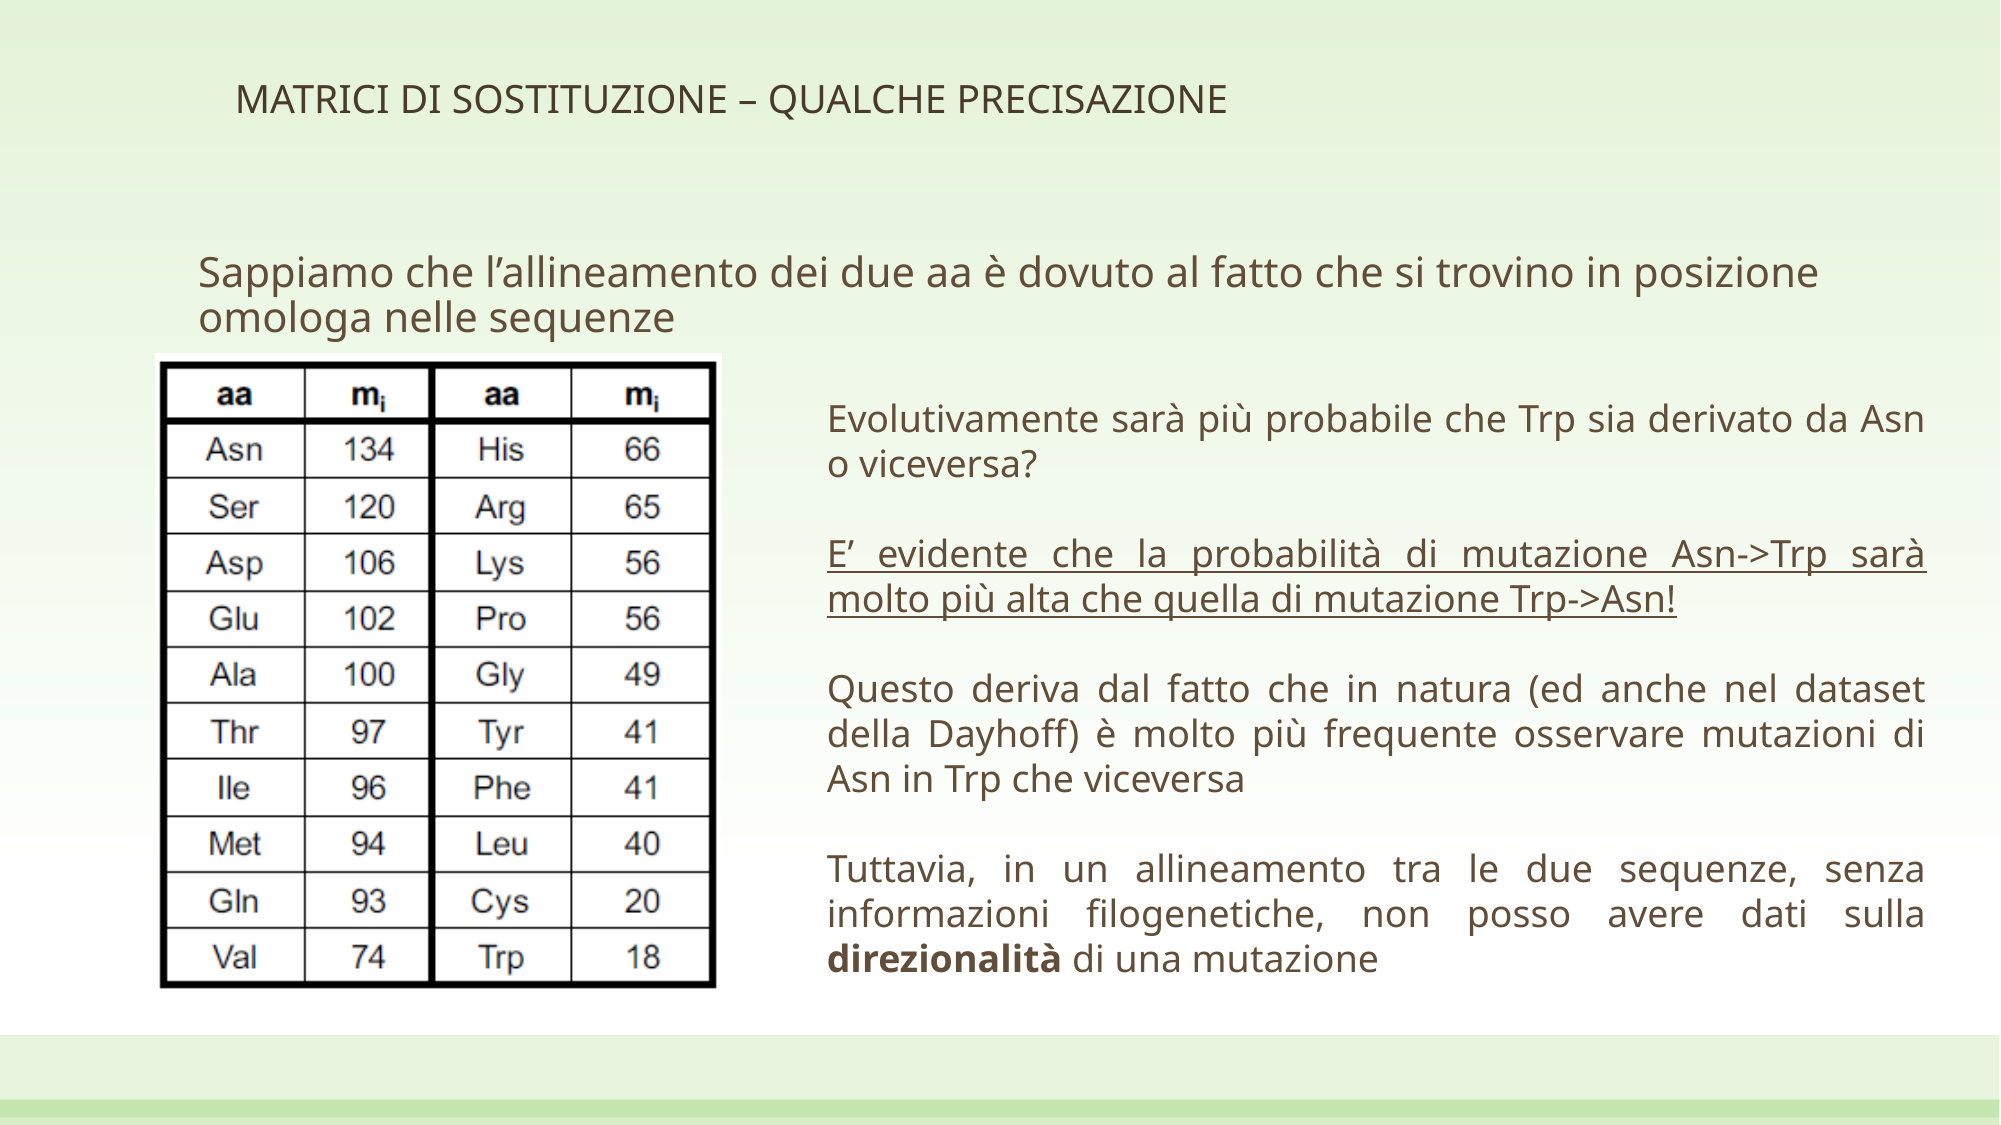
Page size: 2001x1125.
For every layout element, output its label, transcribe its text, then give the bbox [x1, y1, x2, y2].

picture [154, 353, 722, 994]
text_box Evolutivamente sarà più probabile che Trp sia derivato da Asn o viceversa? E’ evidente che la probabilità di mutazione Asn->Trp sarà molto più alta che quella di mutazione Trp->Asn! Questo deriva dal fatto che in natura (ed anche nel dataset della Dayhoff) è molto più frequente osservare mutazioni di Asn in Trp che viceversa Tuttavia, in un allineamento tra le due sequenze, senza informazioni filogenetiche, non posso avere dati sulla direzionalità di una mutazione [812, 387, 1942, 988]
list Sappiamo che l’allineamento dei due aa è dovuto al fatto che si trovino in posizione omologa nelle sequenze [175, 243, 1921, 1020]
title MATRICI DI SOSTITUZIONE – QUALCHE PRECISAZIONE [219, 71, 1780, 130]
